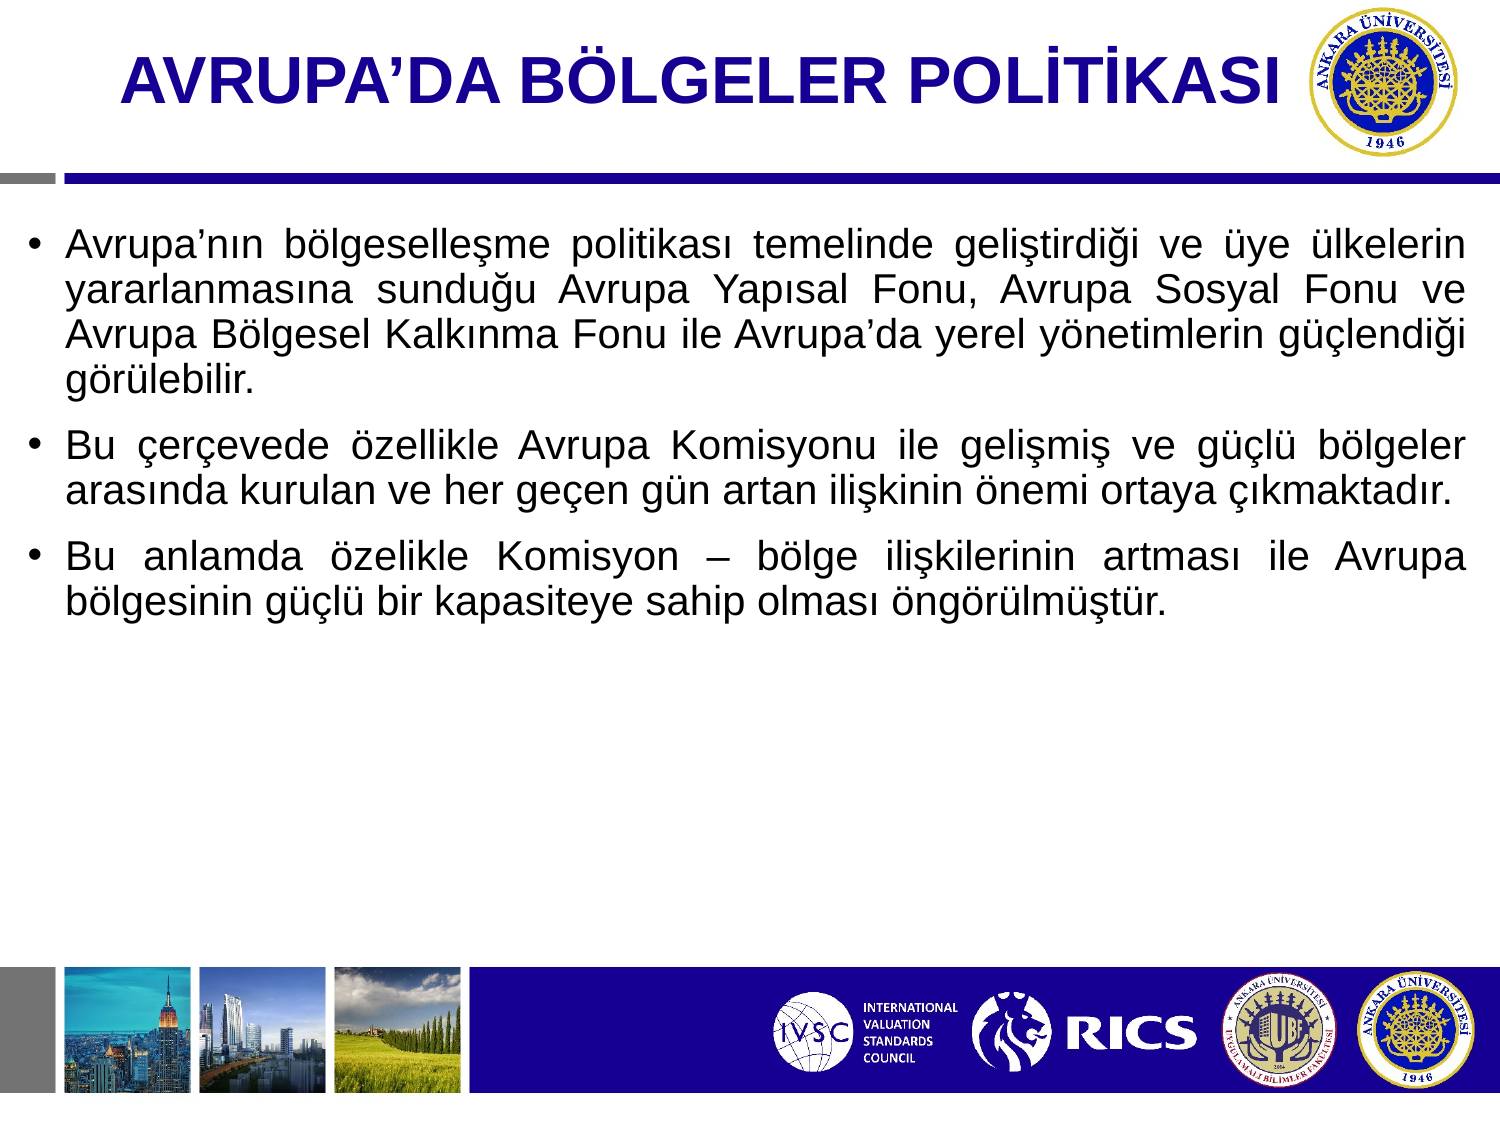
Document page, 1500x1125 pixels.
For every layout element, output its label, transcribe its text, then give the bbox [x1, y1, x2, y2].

footer [510, 1046, 990, 1103]
picture [0, 0, 1500, 1125]
text_box AVRUPA’DA BÖLGELER POLİTİKASI [119, 45, 1376, 130]
list Avrupa’nın bölgeselleşme politikası temelinde geliştirdiği ve üye ülkelerin yararlanmasına sunduğu Avrupa Yapısal Fonu, Avrupa Sosyal Fonu ve Avrupa Bölgesel Kalkınma Fonu ile Avrupa’da yerel yönetimlerin güçlendiği görülebilir. Bu çerçevede özellikle Avrupa Komisyonu ile gelişmiş ve güçlü bölgeler arasında kurulan ve her geçen gün artan ilişkinin önemi ortaya çıkmaktadır. Bu anlamda özelikle Komisyon – bölge ilişkilerinin artması ile Avrupa bölgesinin güçlü bir kapasiteye sahip olması öngörülmüştür. [27, 222, 1468, 862]
